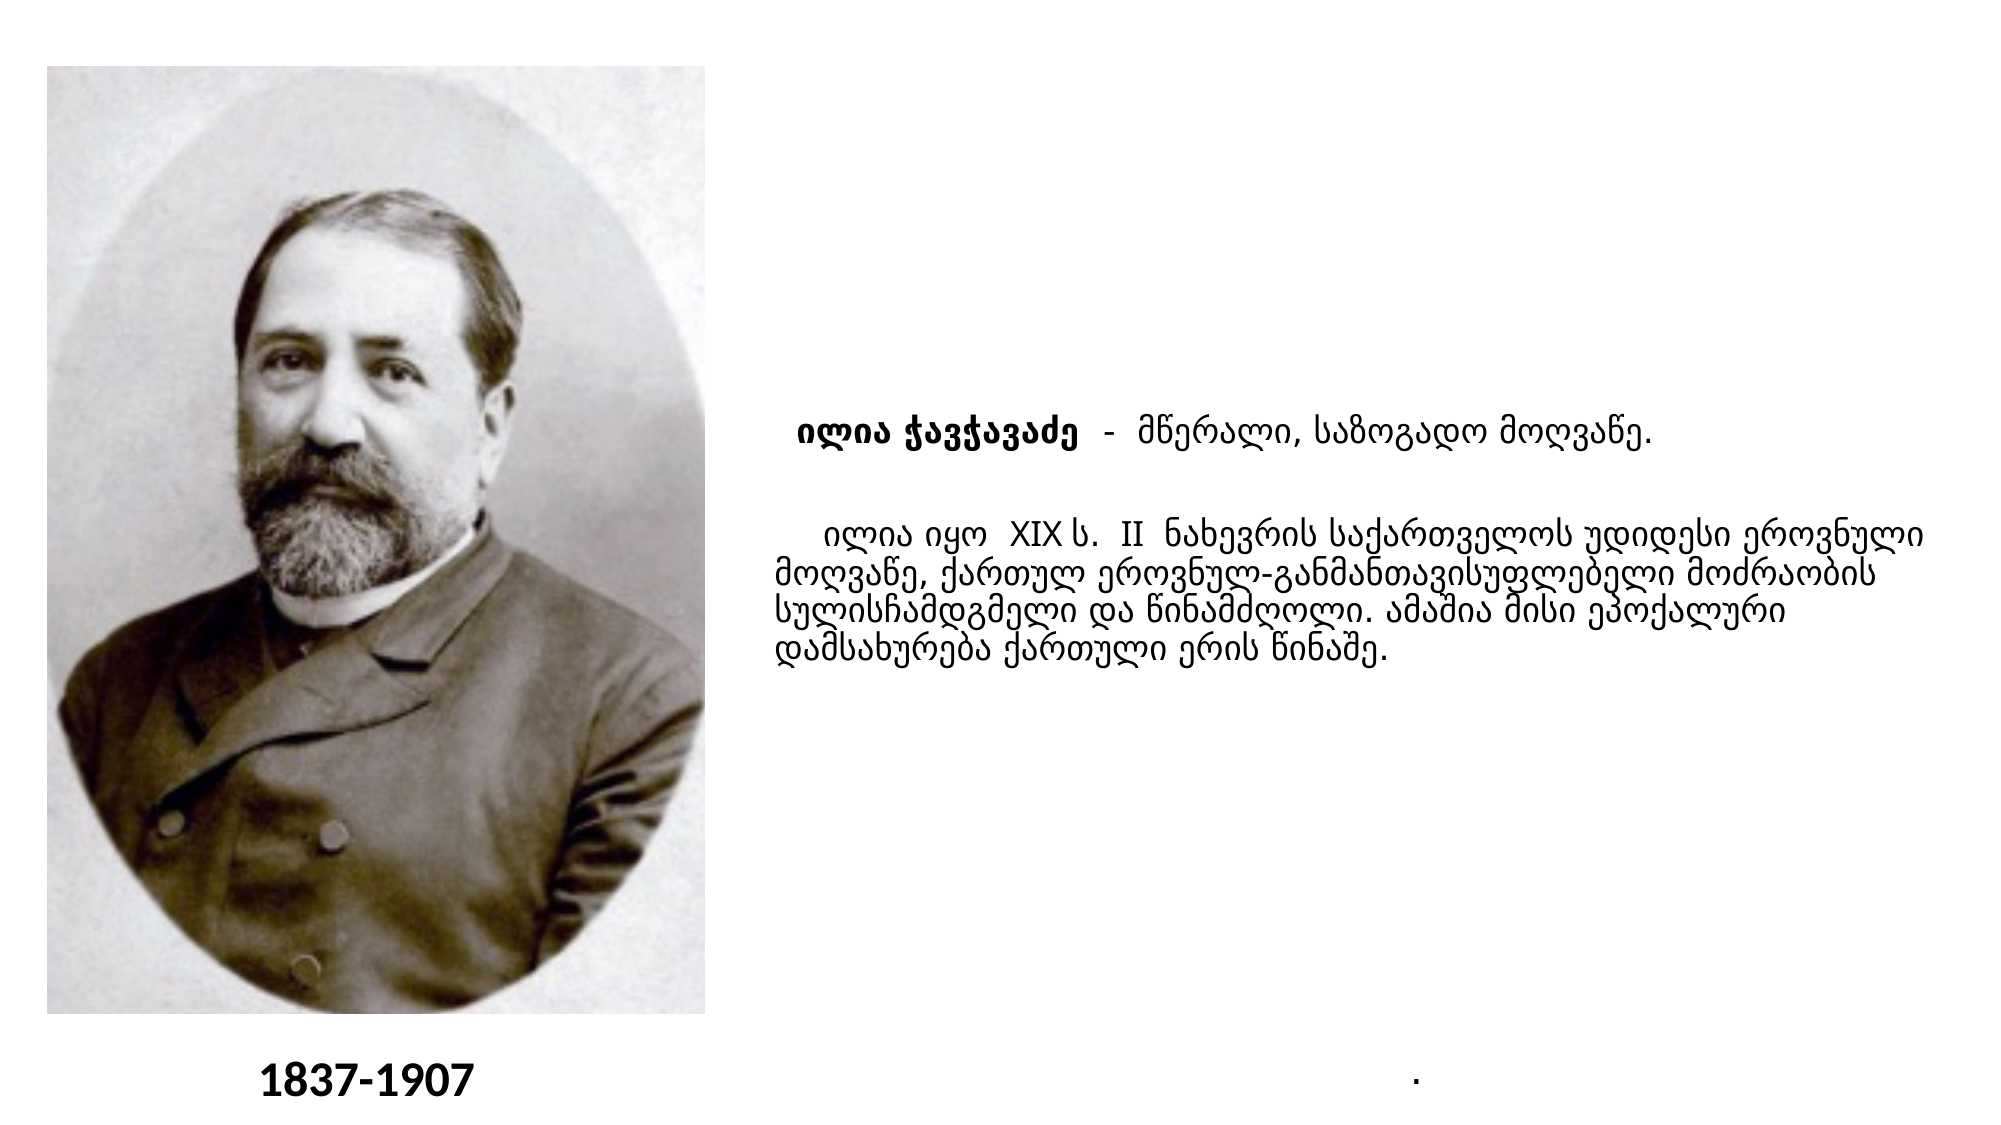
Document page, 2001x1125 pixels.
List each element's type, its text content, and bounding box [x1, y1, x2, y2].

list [46, 65, 706, 1015]
title ილია ჭავჭავაძე - მწერალი, საზოგადო მოღვაწე. ილია იყო XIX ს. II ნახევრის საქართველოს უდიდესი ეროვნული მოღვაწე, ქართულ ეროვნულ-განმანთავისუფლებელი მოძრაობის სულისჩამდგმელი და წინამძღოლი. ამაშია მისი ეპოქალური დამსახურება ქართული ერის წინაშე. . [759, 0, 1960, 1105]
text_box 1837-1907 [200, 1030, 546, 1116]
